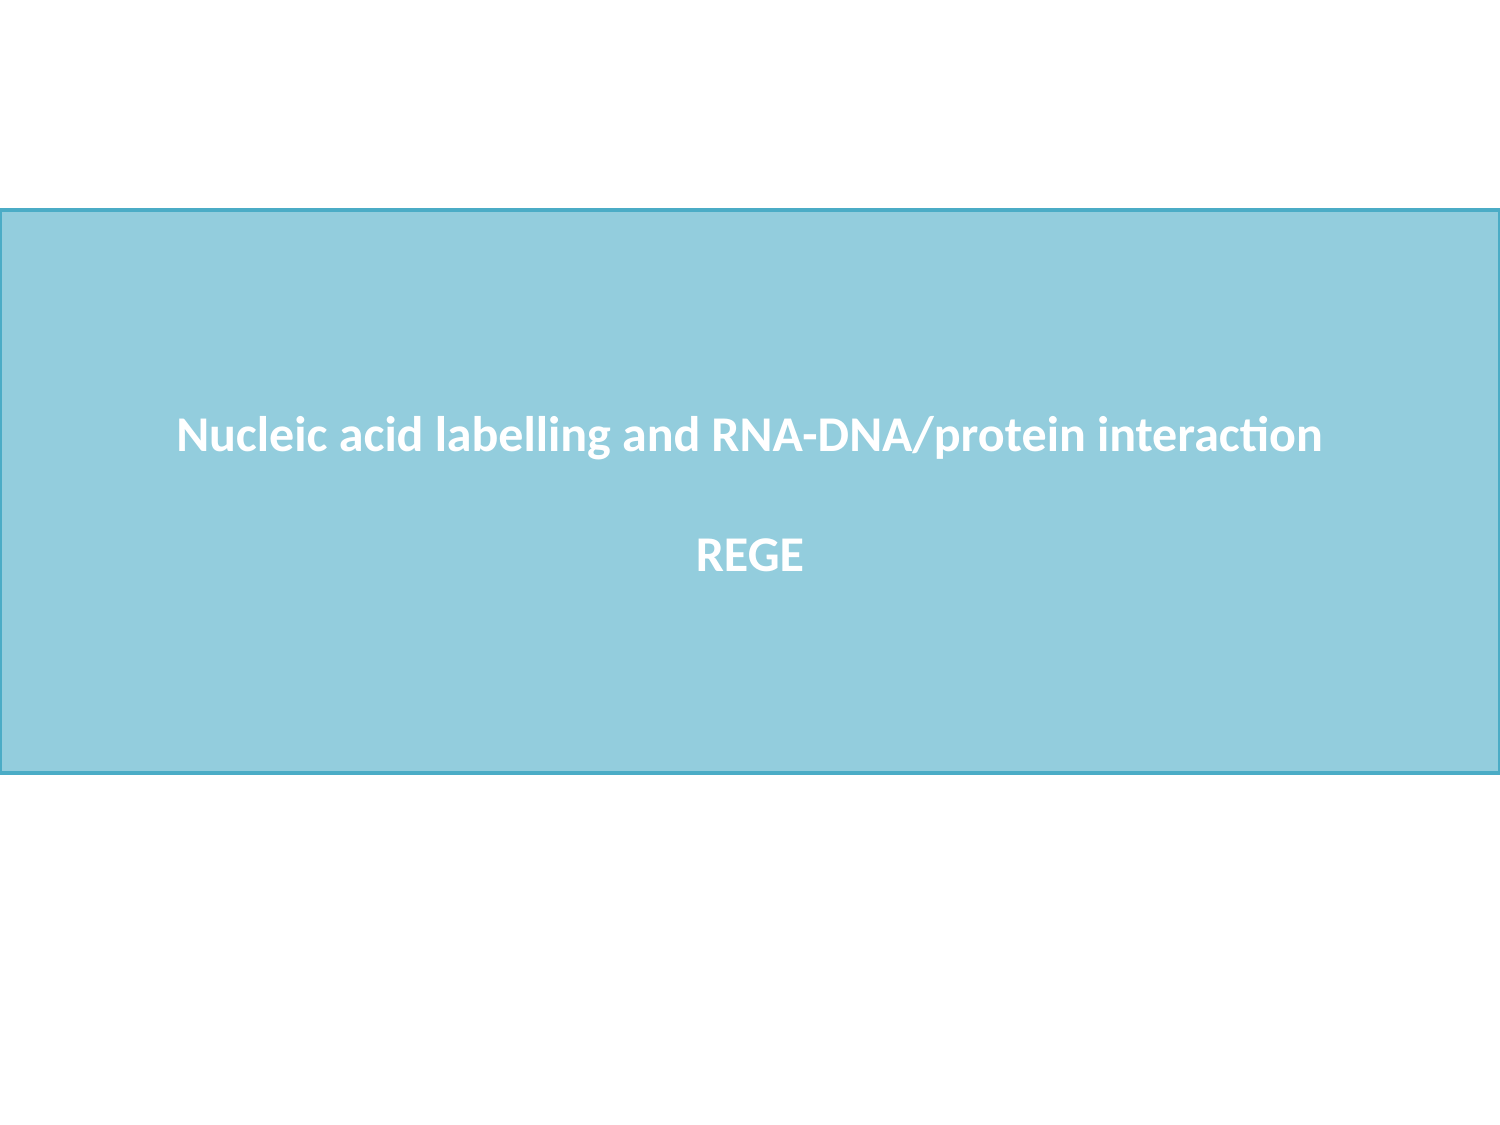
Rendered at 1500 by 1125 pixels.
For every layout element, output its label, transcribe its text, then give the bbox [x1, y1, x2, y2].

text_box Nucleic acid labelling and RNA-DNA/protein interaction REGE [0, 208, 1500, 775]
